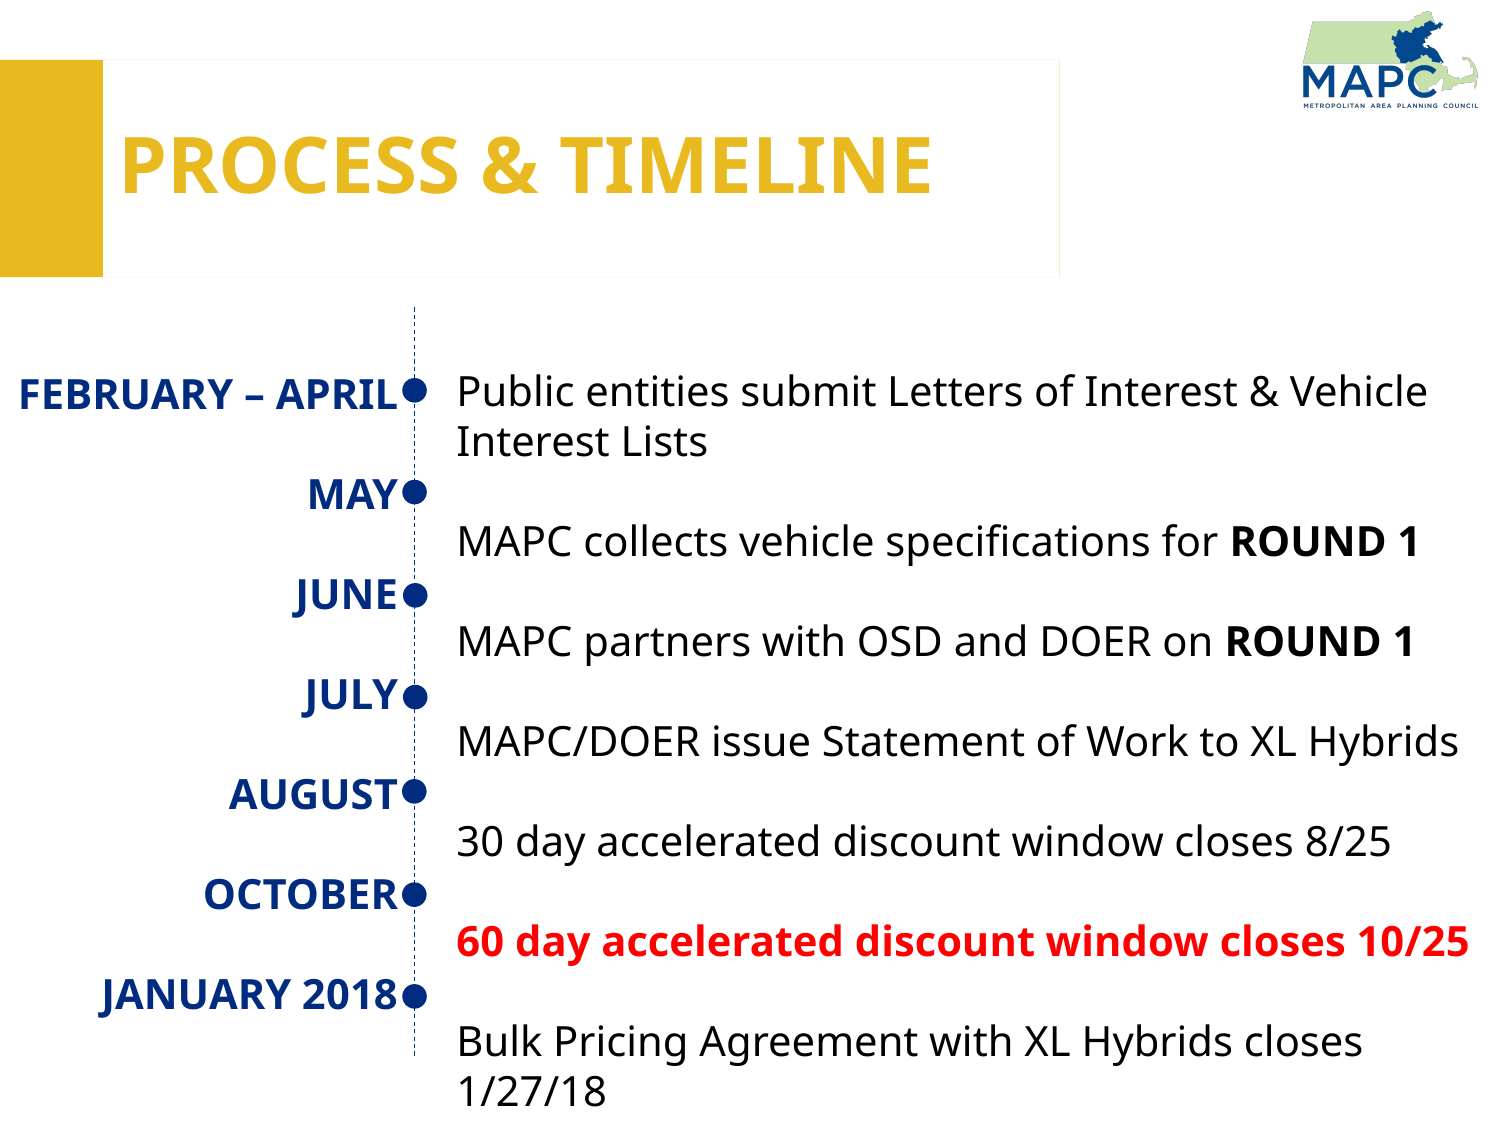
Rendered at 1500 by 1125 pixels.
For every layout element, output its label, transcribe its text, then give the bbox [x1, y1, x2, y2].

text_box [402, 779, 414, 804]
text_box [402, 378, 414, 403]
text_box [415, 479, 427, 505]
text_box [402, 583, 414, 608]
text_box [415, 583, 428, 608]
text_box [415, 684, 428, 710]
picture [1303, 11, 1478, 109]
text_box Public entities submit Letters of Interest & Vehicle Interest Lists MAPC collects vehicle specifications for ROUND 1 MAPC partners with OSD and DOER on ROUND 1 MAPC/DOER issue Statement of Work to XL Hybrids 30 day accelerated discount window closes 8/25 60 day accelerated discount window closes 10/25 Bulk Pricing Agreement with XL Hybrids closes 1/27/18 [441, 357, 1500, 1123]
text_box [415, 984, 427, 1009]
text_box [415, 378, 427, 403]
text_box [402, 684, 414, 710]
text_box [415, 882, 427, 907]
text_box [402, 882, 414, 907]
text_box FEBRUARY – APRIL MAY JUNE JULY AUGUST OCTOBER JANUARY 2018 [3, 360, 413, 1025]
text_box [415, 779, 427, 804]
title PROCESS & TIMELINE [103, 59, 1060, 278]
text_box [402, 479, 414, 505]
text_box [402, 984, 414, 1009]
